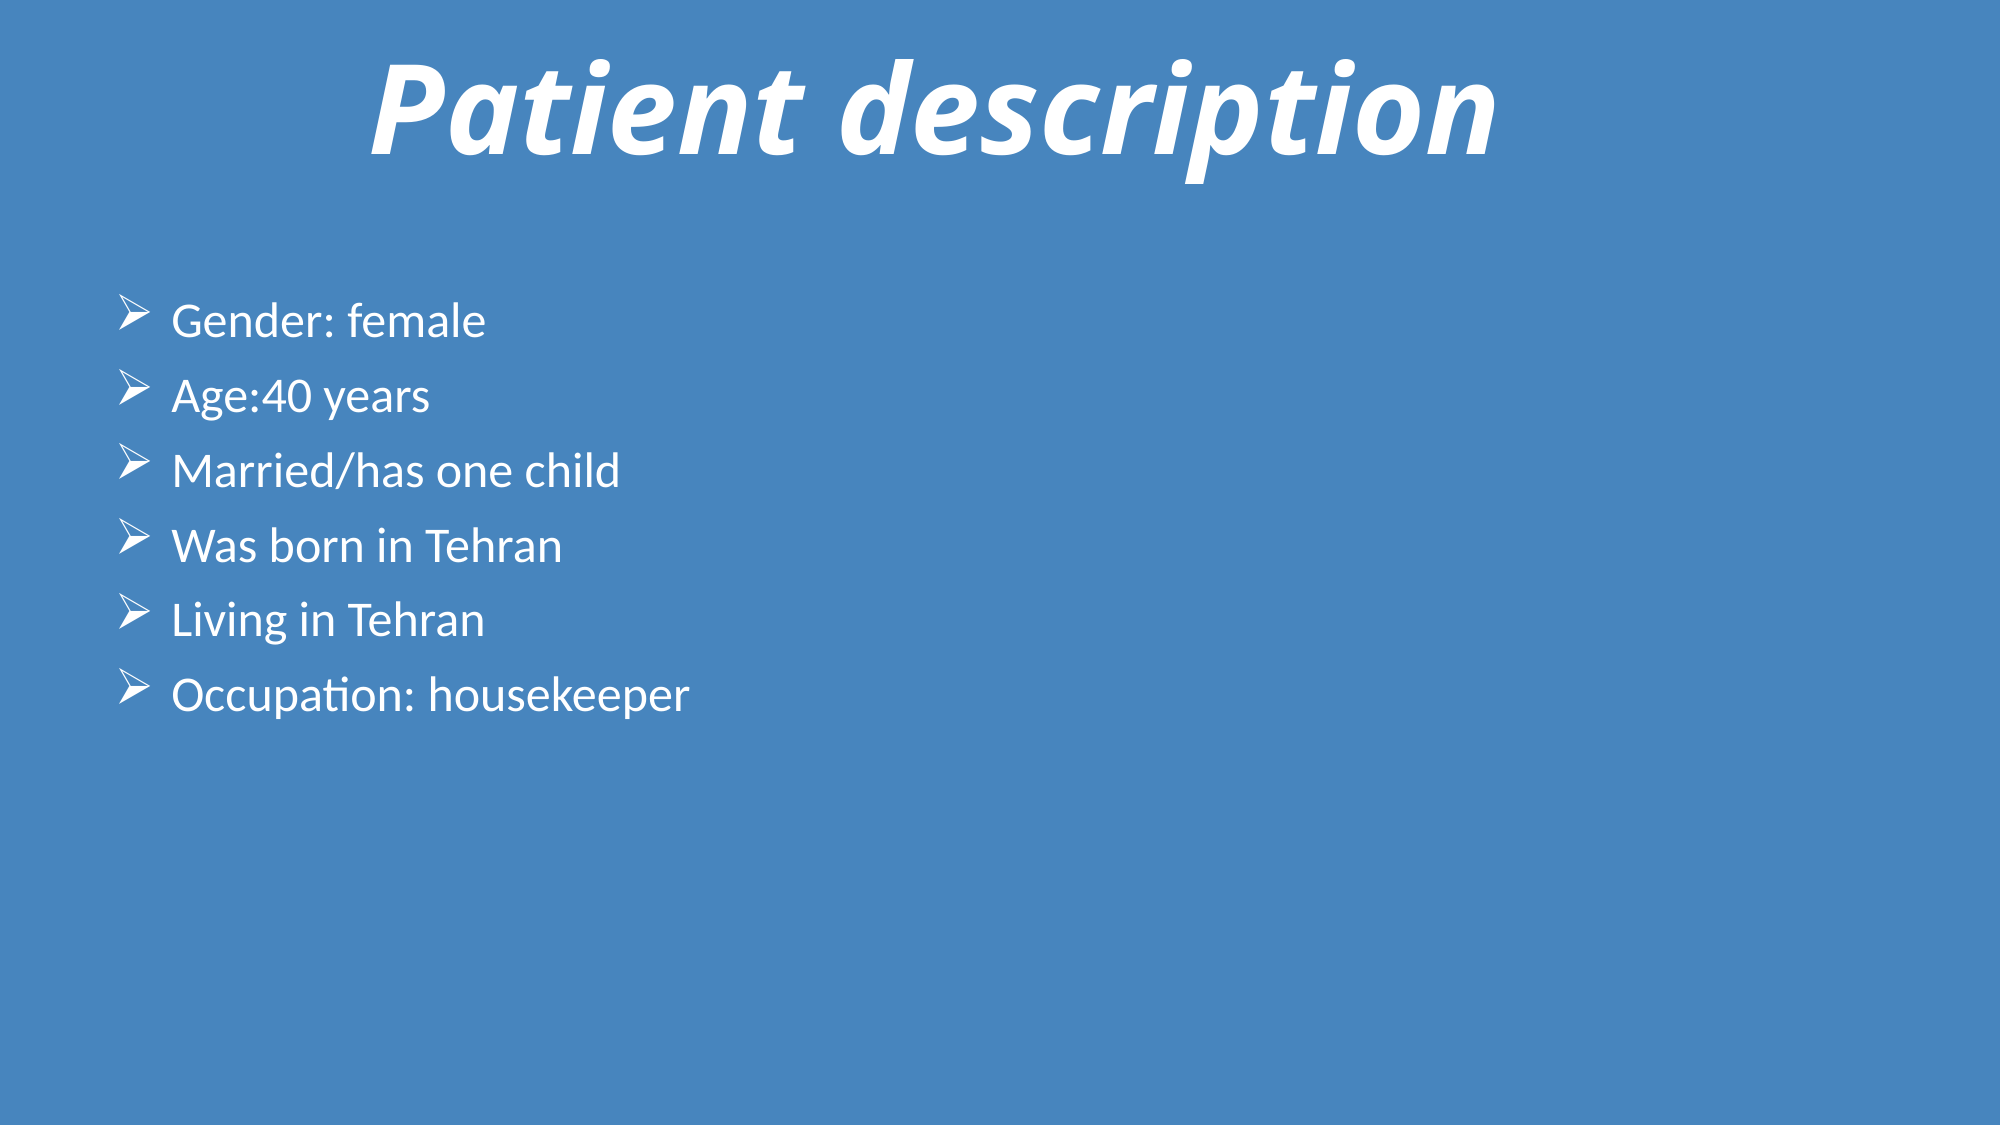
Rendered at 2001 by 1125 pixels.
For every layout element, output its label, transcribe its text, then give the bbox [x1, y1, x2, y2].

subtitle Gender: female Age:40 years Married/has one child Was born in Tehran Living in Tehran Occupation: housekeeper [99, 287, 1600, 822]
title Patient description [201, 0, 1702, 189]
